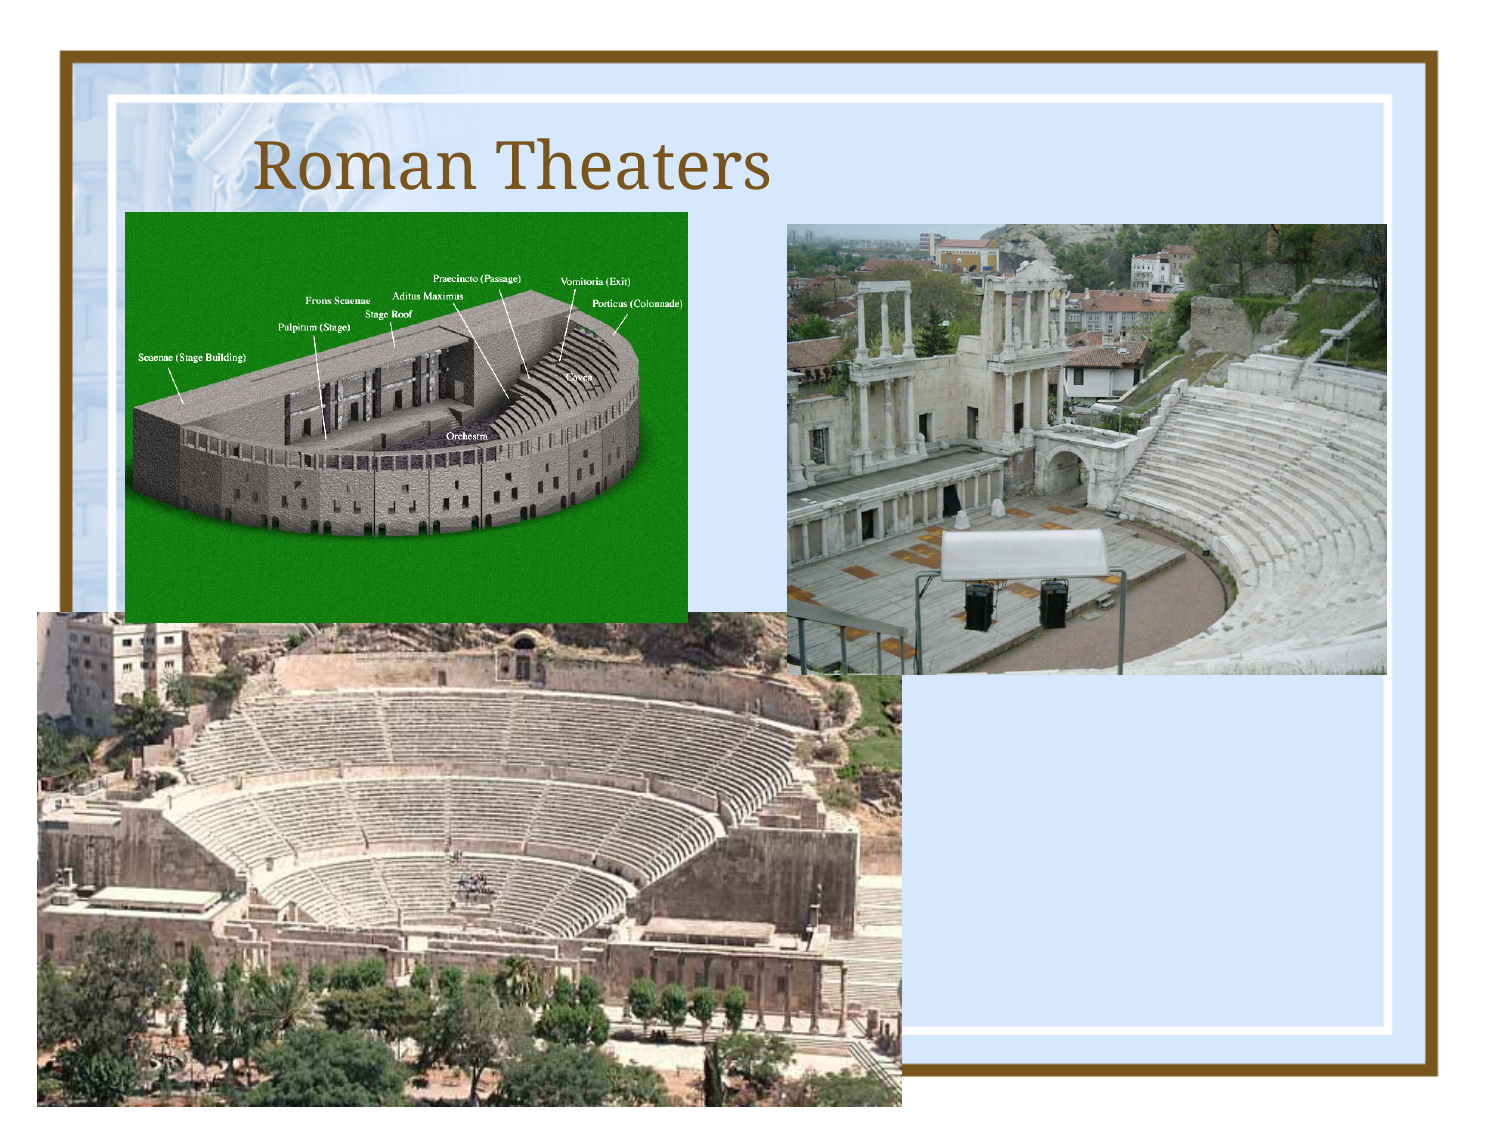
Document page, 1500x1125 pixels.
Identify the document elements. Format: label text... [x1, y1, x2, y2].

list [787, 224, 1388, 675]
title Roman Theaters [237, 87, 1138, 238]
picture [0, 0, 1500, 1125]
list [37, 612, 902, 1107]
